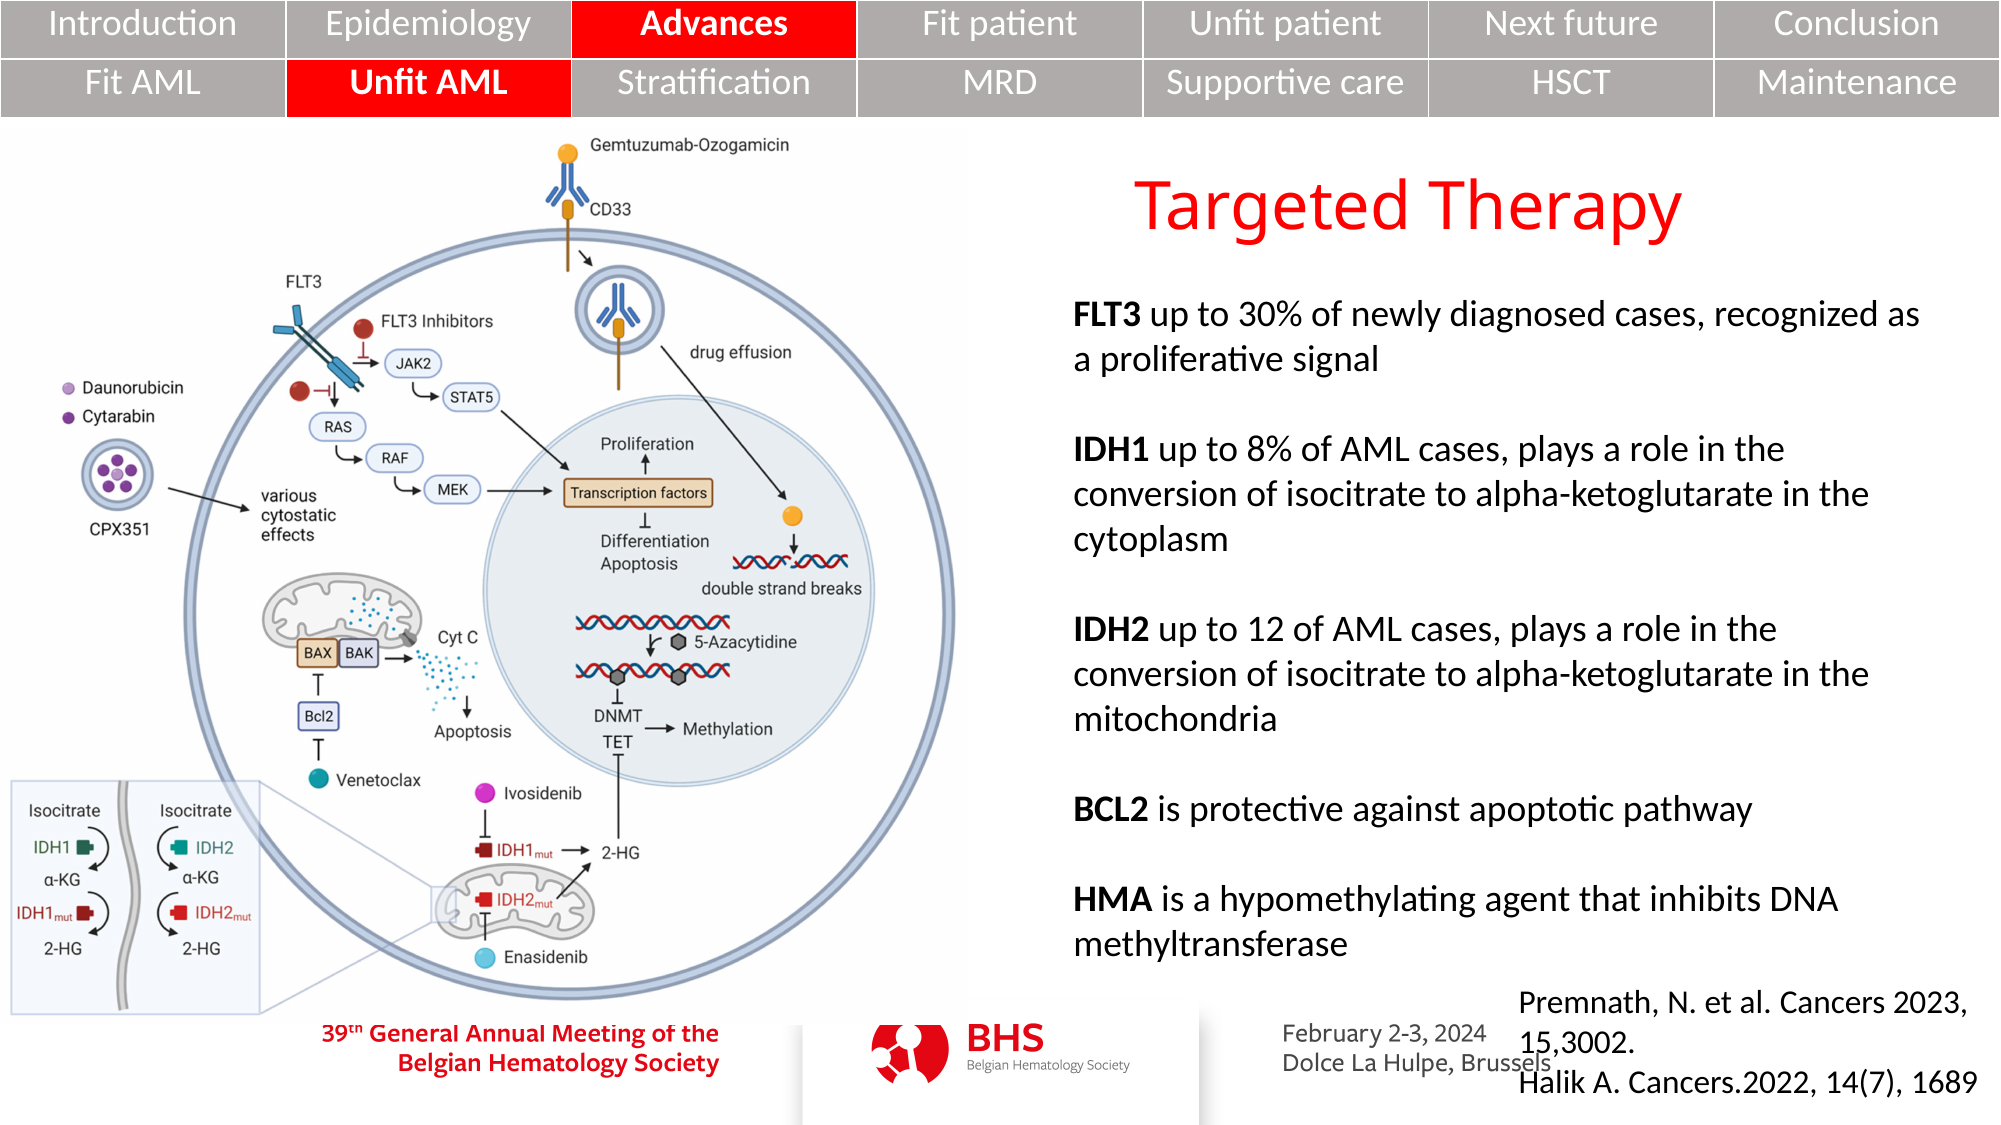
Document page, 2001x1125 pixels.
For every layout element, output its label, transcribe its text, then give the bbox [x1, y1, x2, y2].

table_header Supportive care [1144, 60, 1428, 117]
table_header Fit AML [1, 60, 285, 117]
table_header Unfit patient [1144, 1, 1428, 58]
table_header Advances [572, 1, 856, 58]
table_header Introduction [1, 1, 285, 58]
table_header Fit patient [858, 1, 1142, 58]
table_header HSCT [1429, 60, 1713, 117]
table_header Stratification [572, 60, 856, 117]
text_box FLT3 up to 30% of newly diagnosed cases, recognized as a proliferative signal IDH1 up to 8% of AML cases, plays a role in the conversion of isocitrate to alpha-ketoglutarate in the cytoplasm IDH2 up to 12 of AML cases, plays a role in the conversion of isocitrate to alpha-ketoglutarate in the mitochondria BCL2 is protective against apoptotic pathway HMA is a hypomethylating agent that inhibits DNA methyltransferase [1058, 281, 1950, 971]
table_header MRD [858, 60, 1142, 117]
text_box Premnath, N. et al. Cancers 2023, 15,3002. Halik A. Cancers.2022, 14(7), 1689 [1503, 972, 2000, 1125]
table_header Unfit AML [287, 60, 571, 117]
picture [0, 0, 2001, 1125]
table_header Epidemiology [287, 1, 571, 58]
title Targeted Therapy [967, 164, 2000, 371]
table_header Maintenance [1715, 60, 1999, 117]
table_header Conclusion [1715, 1, 1999, 58]
table_header Next future [1429, 1, 1713, 58]
